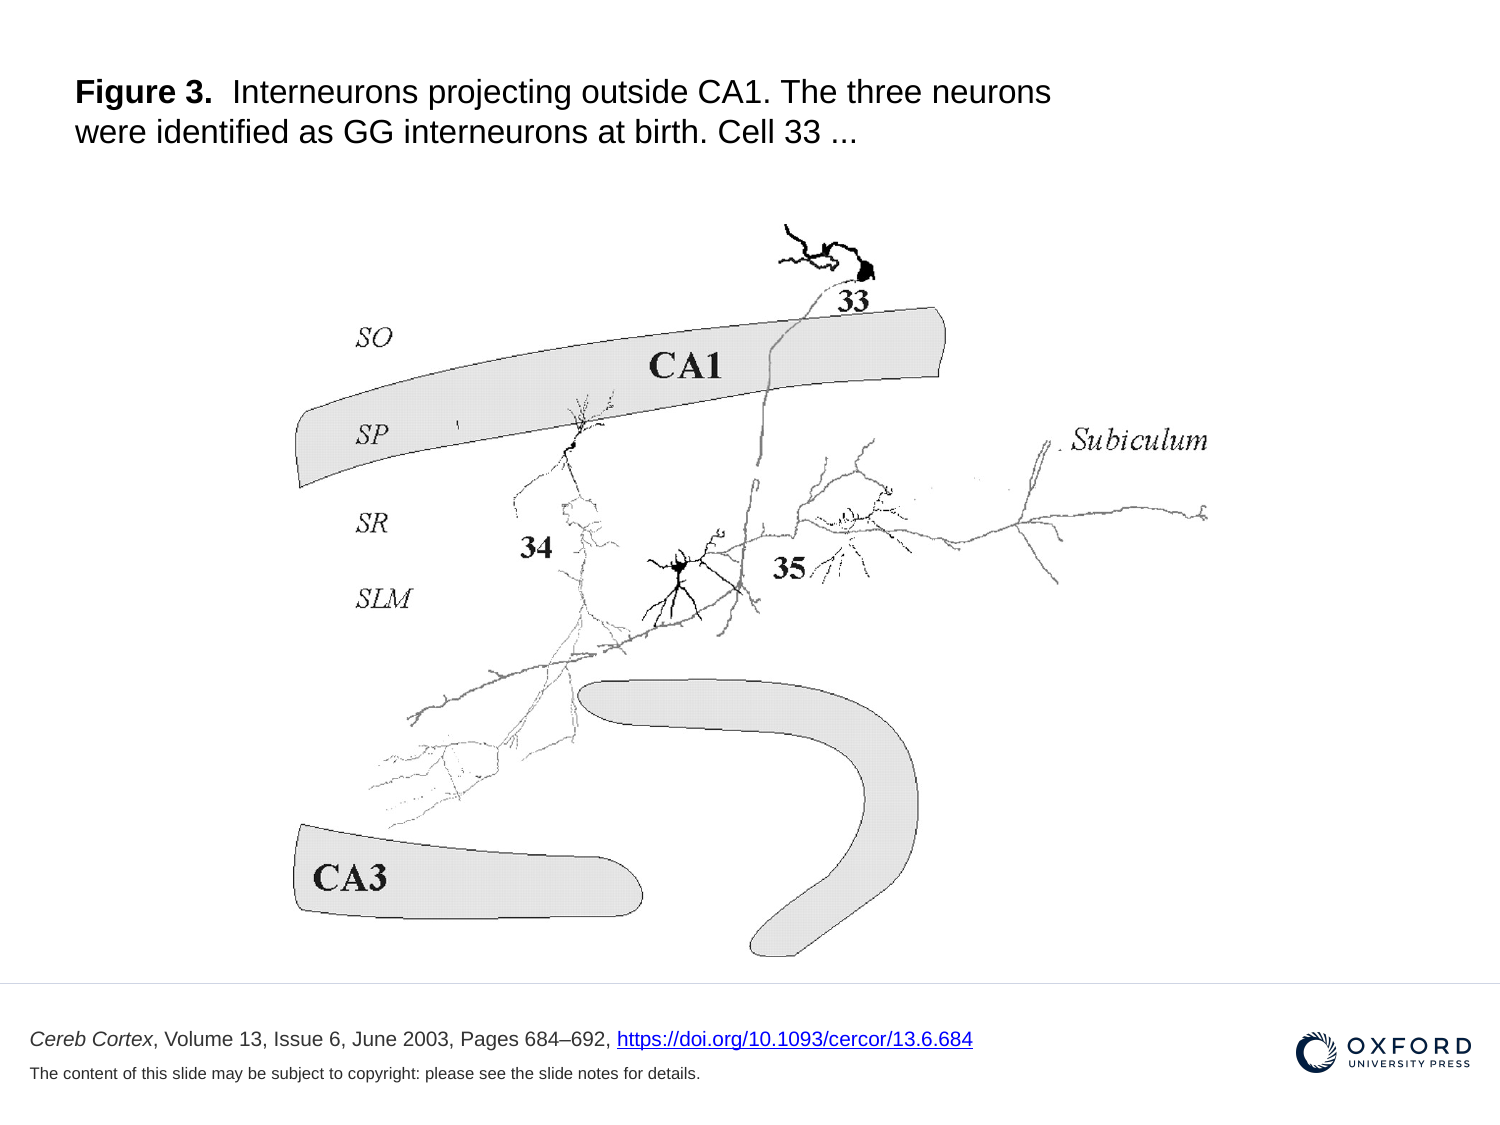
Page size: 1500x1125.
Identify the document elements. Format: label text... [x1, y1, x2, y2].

picture [1296, 1032, 1471, 1073]
picture [293, 224, 1208, 957]
footer Cereb Cortex, Volume 13, Issue 6, June 2003, Pages 684–692, https://doi.org/10.1093/cercor/13.6.684 The content of this slide may be subject to copyright: please see the slide notes for details. [0, 983, 1260, 1125]
title Figure 3. Interneurons projecting outside CA1. The three neurons were identified as GG interneurons at birth. Cell 33 ... [75, 69, 1078, 171]
